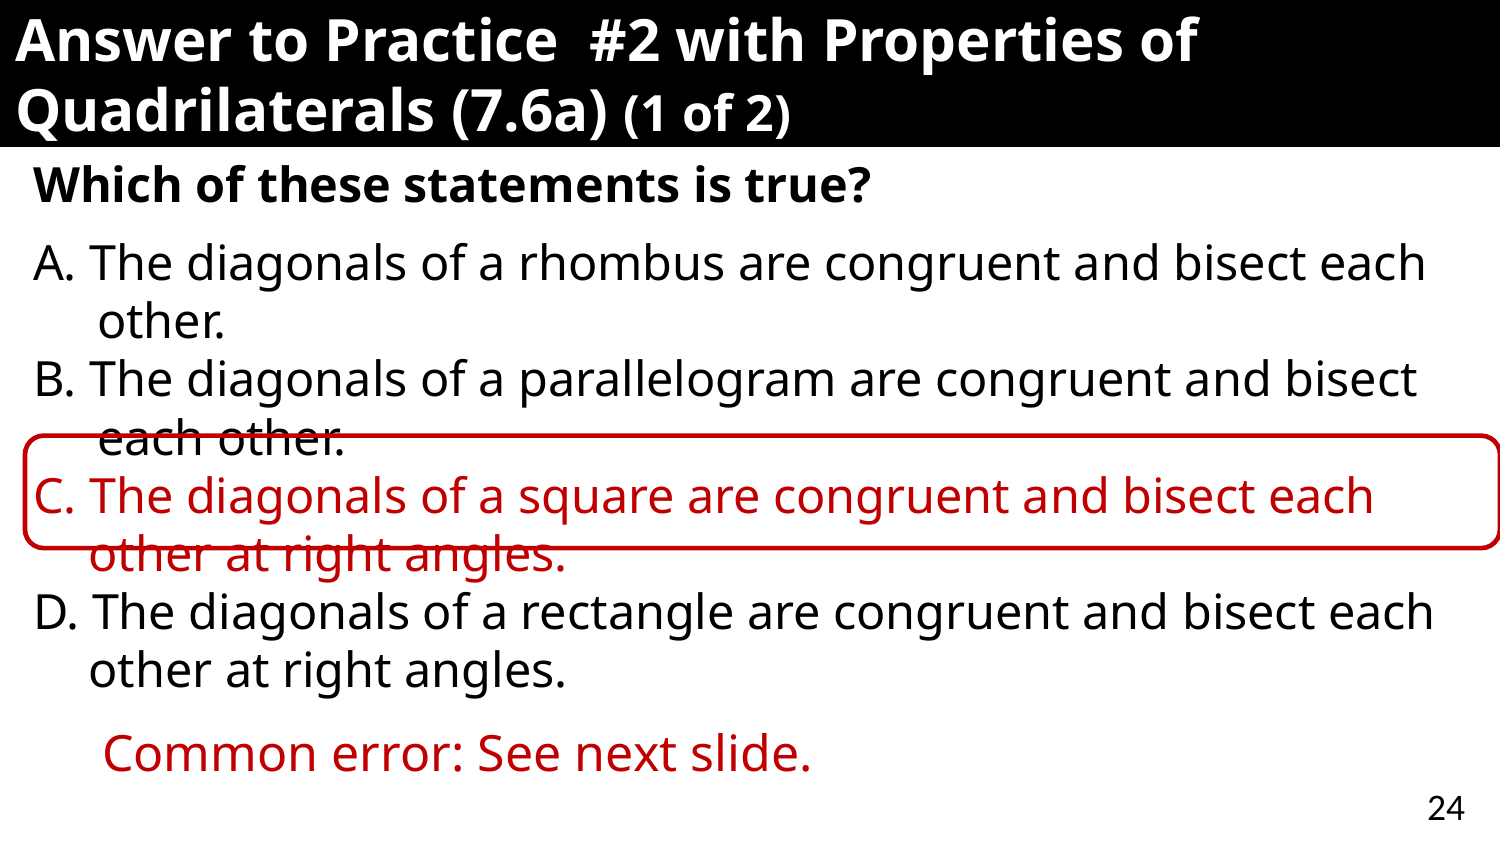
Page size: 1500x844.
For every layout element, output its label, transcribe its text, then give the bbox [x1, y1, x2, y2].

text_box Common error: See next slide. [87, 714, 1236, 789]
list Which of these statements is true? A. The diagonals of a rhombus are congruent and bisect each other. B. The diagonals of a parallelogram are congruent and bisect each other. C. The diagonals of a square are congruent and bisect each other at right angles. D. The diagonals of a rectangle are congruent and bisect each other at right angles. [0, 146, 1500, 710]
slide_number 24 [1409, 773, 1500, 822]
title Answer to Practice #2 with Properties of Quadrilaterals (7.6a) (1 of 2) [0, 0, 1500, 146]
text_box [22, 433, 1500, 551]
